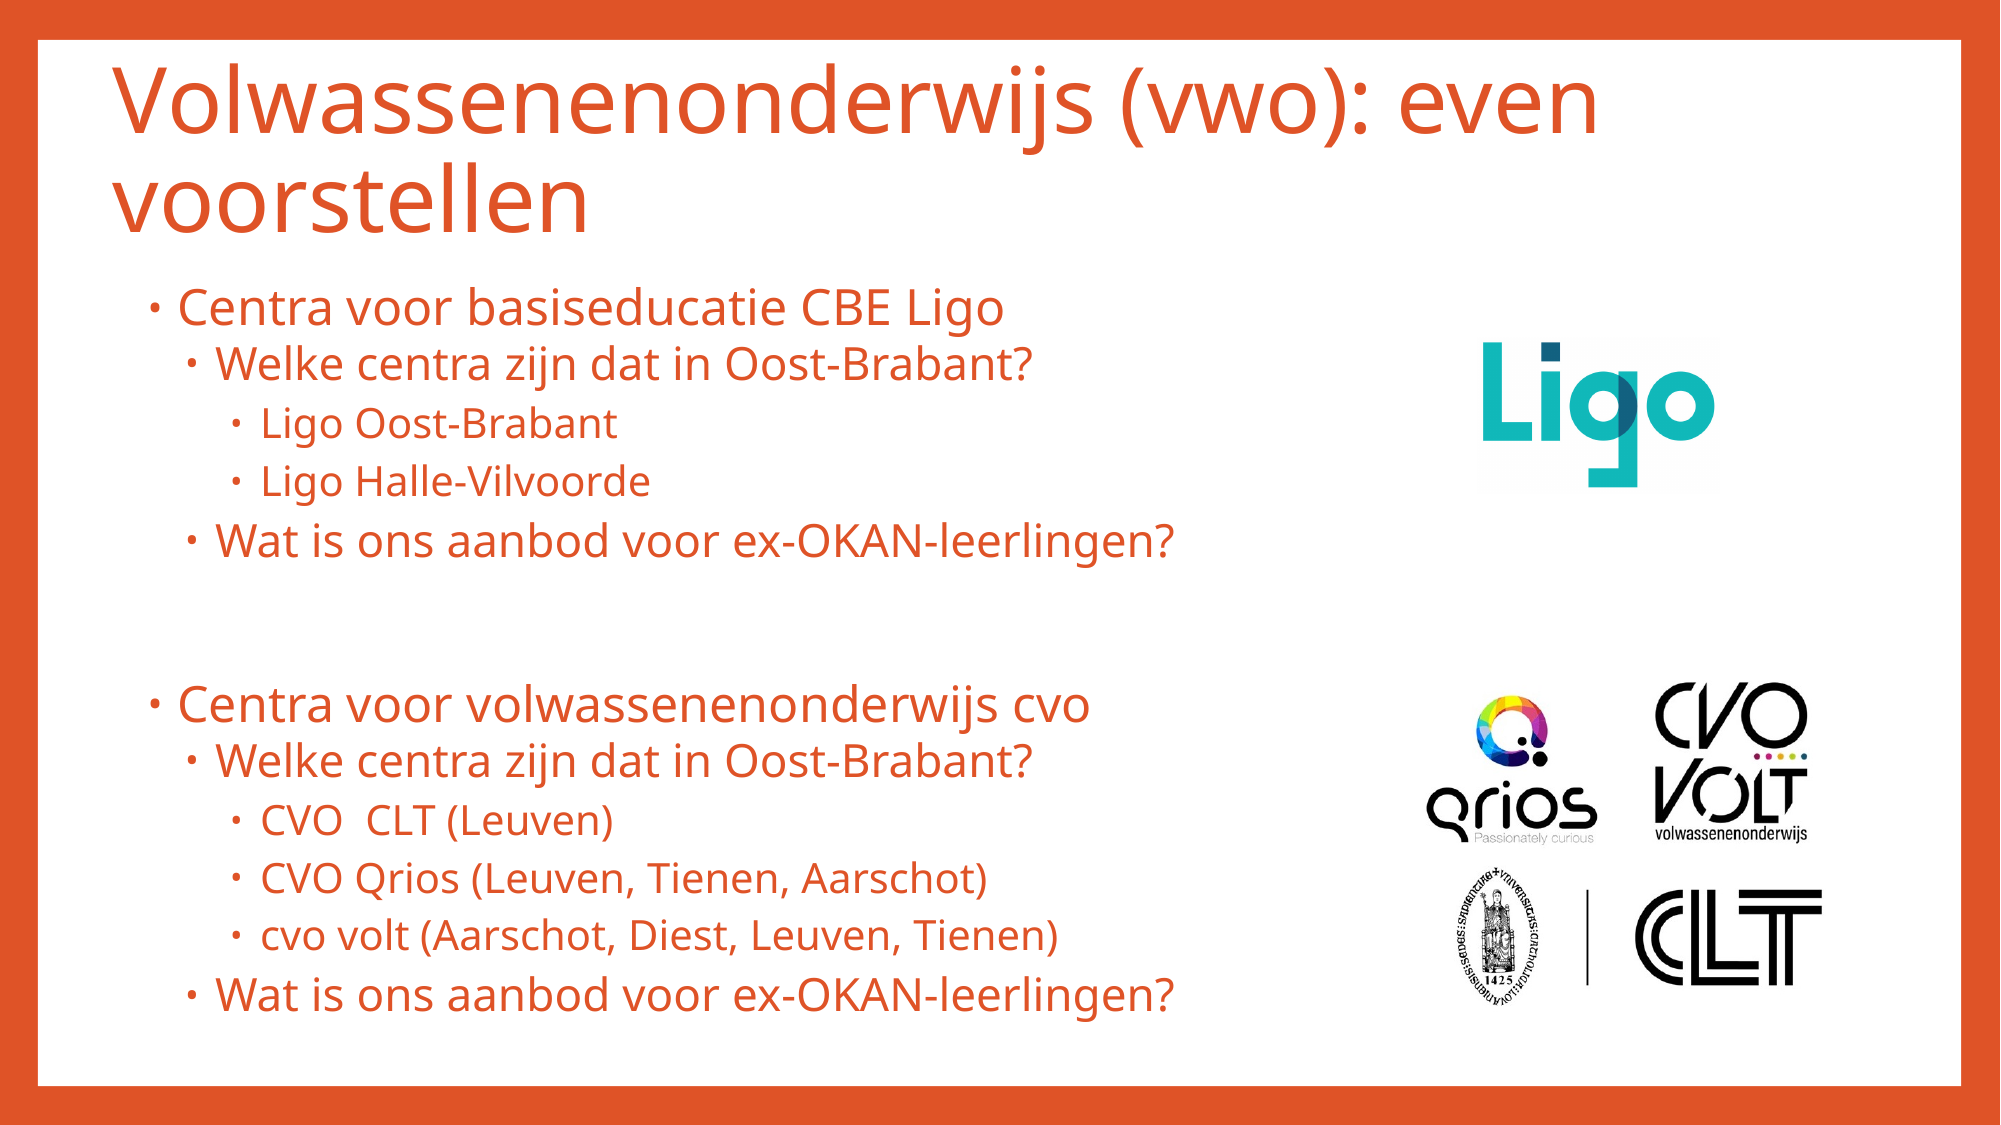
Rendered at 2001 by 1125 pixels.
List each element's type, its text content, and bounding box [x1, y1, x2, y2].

title Volwassenenonderwijs (vwo): even voorstellen [97, 41, 1916, 265]
picture [1477, 336, 1720, 494]
list Centra voor basiseducatie CBE Ligo Welke centra zijn dat in Oost-Brabant? Ligo Oost-Brabant Ligo Halle-Vilvoorde Wat is ons aanbod voor ex-OKAN-leerlingen? Centra voor volwassenenonderwijs cvo Welke centra zijn dat in Oost-Brabant? CVO CLT (Leuven) CVO Qrios (Leuven, Tienen, Aarschot) cvo volt (Aarschot, Diest, Leuven, Tienen) Wat is ons aanbod voor ex-OKAN-leerlingen? [125, 275, 1320, 1084]
picture [1413, 674, 1835, 1012]
